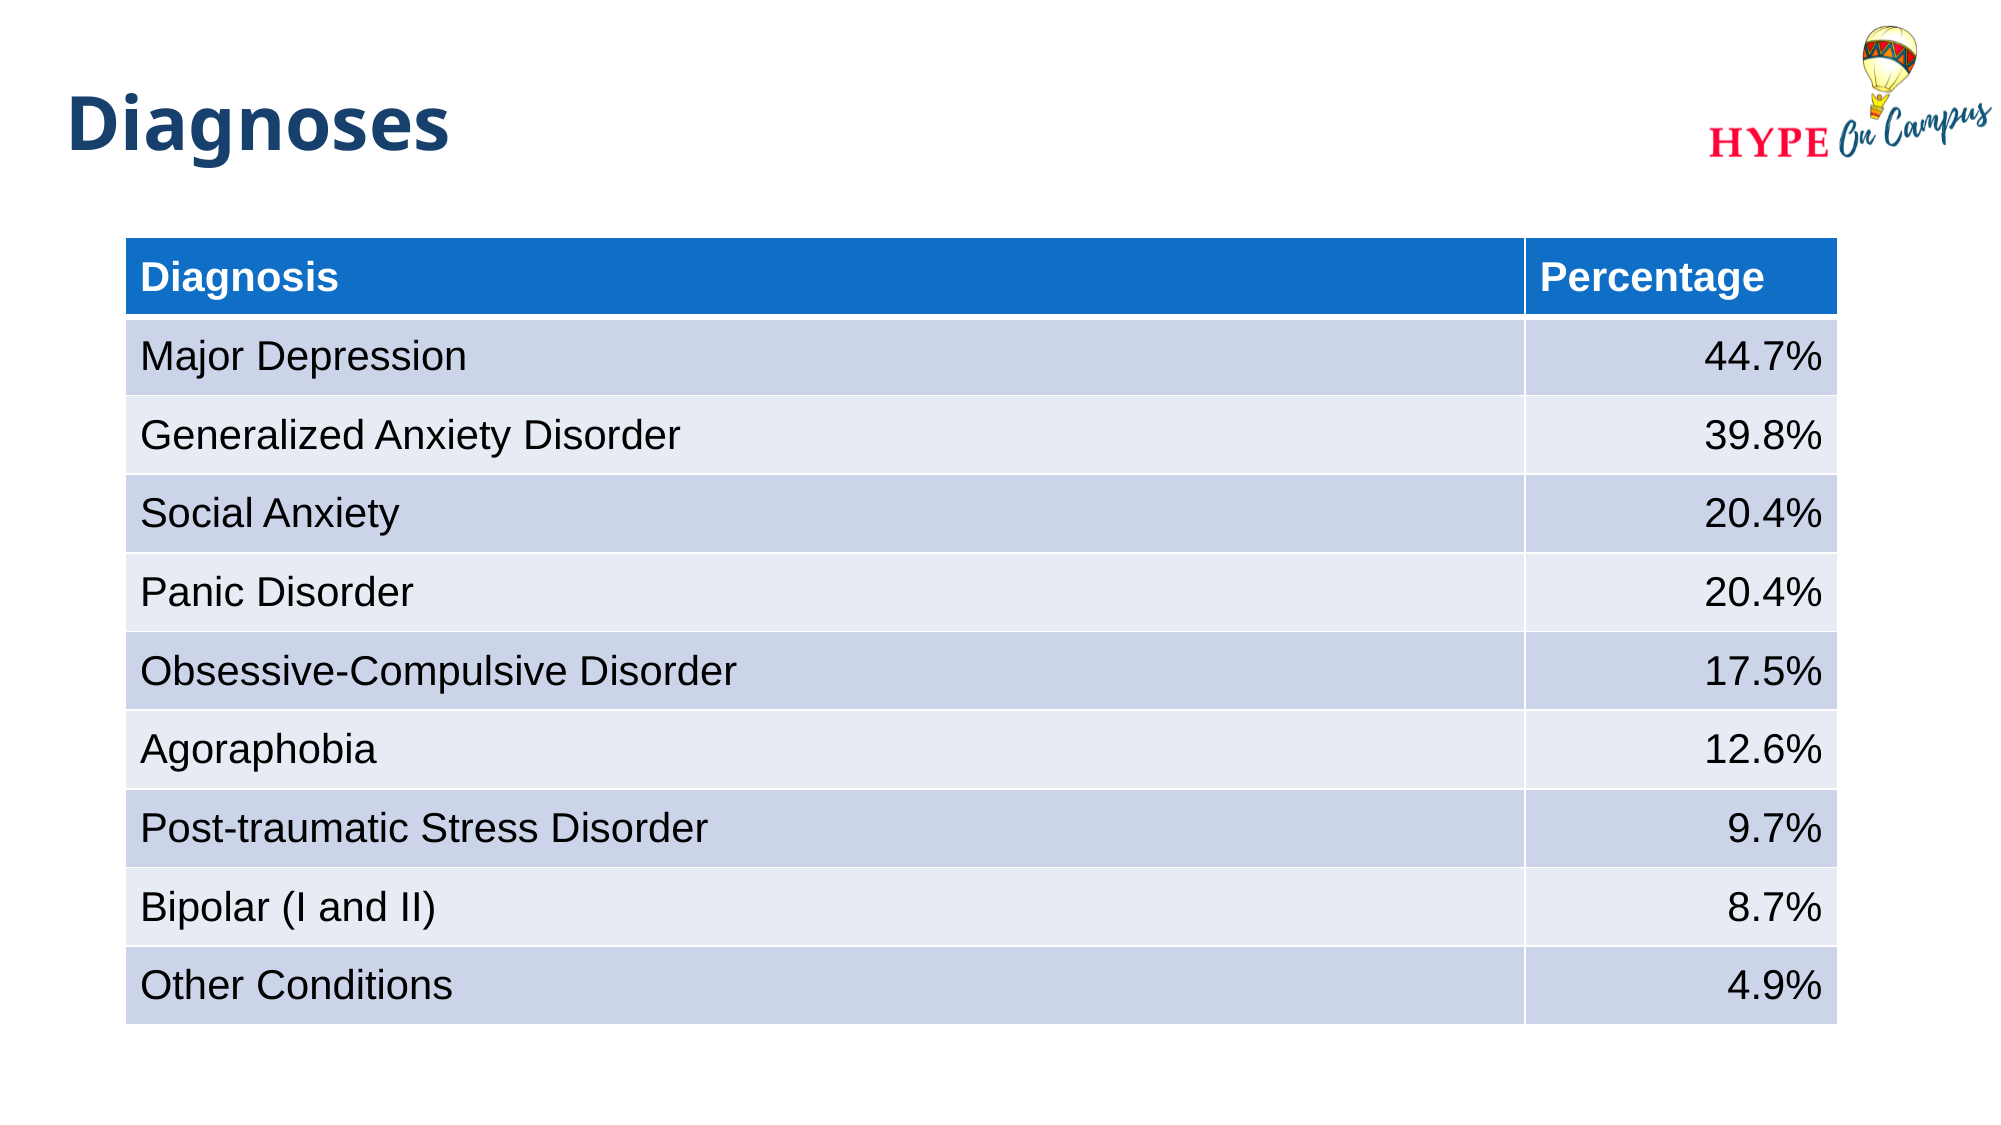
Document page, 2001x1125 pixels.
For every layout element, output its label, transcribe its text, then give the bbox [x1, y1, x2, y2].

picture [1702, 23, 1995, 163]
table_cell Major Depression [126, 320, 1524, 395]
table_cell 4.9% [1526, 947, 1837, 1024]
table_header Diagnosis [126, 238, 1524, 314]
table_cell 12.6% [1526, 711, 1837, 788]
table_cell Generalized Anxiety Disorder [126, 396, 1524, 473]
table_cell 20.4% [1526, 475, 1837, 552]
table_cell Other Conditions [126, 947, 1524, 1024]
table_cell Social Anxiety [126, 475, 1524, 552]
table_cell Post-traumatic Stress Disorder [126, 790, 1524, 867]
table_cell Obsessive-Compulsive Disorder [126, 632, 1524, 709]
table_cell 8.7% [1526, 868, 1837, 945]
table_cell Agoraphobia [126, 711, 1524, 788]
table_cell 17.5% [1526, 632, 1837, 709]
table_header Percentage [1526, 238, 1837, 314]
table_cell Bipolar (I and II) [126, 868, 1524, 945]
table_cell 20.4% [1526, 554, 1837, 631]
table_cell Panic Disorder [126, 554, 1524, 631]
table_cell 44.7% [1526, 320, 1837, 395]
table_cell 9.7% [1526, 790, 1837, 867]
title Diagnoses [50, 58, 1875, 194]
table_cell 39.8% [1526, 396, 1837, 473]
